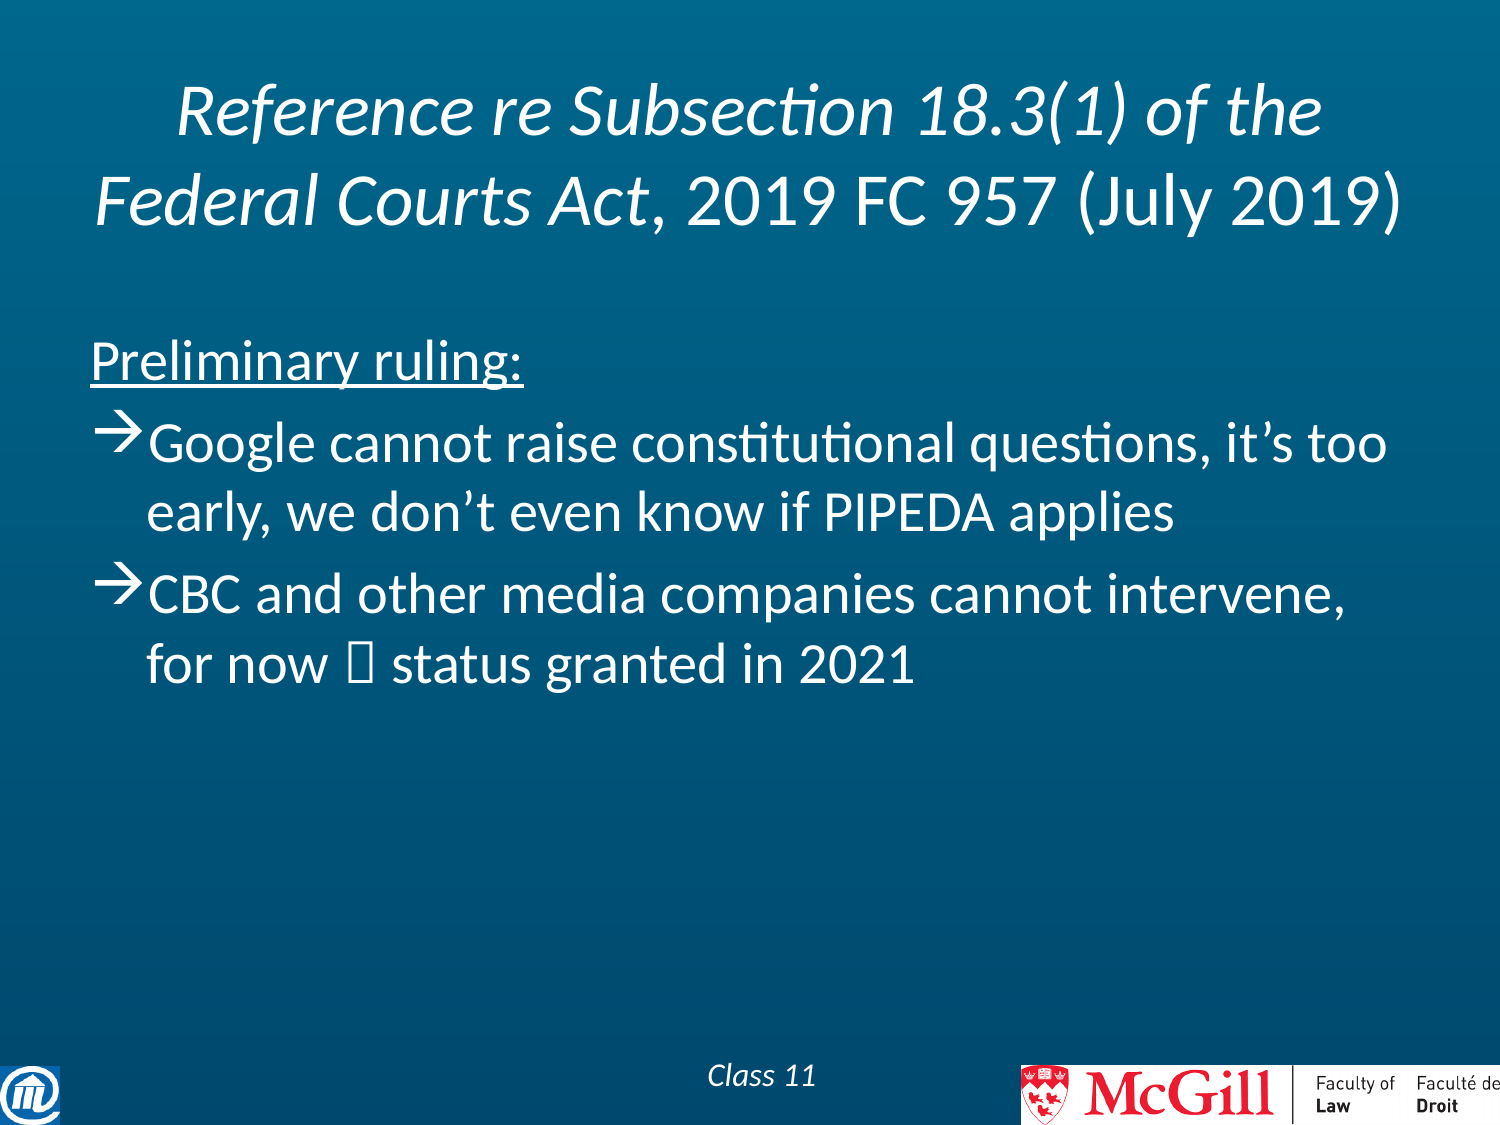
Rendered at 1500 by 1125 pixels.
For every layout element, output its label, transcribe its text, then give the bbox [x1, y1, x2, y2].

title Reference re Subsection 18.3(1) of the Federal Courts Act, 2019 FC 957 (July 2019) [75, 45, 1425, 256]
footer Class 11 [490, 1042, 1034, 1103]
picture [1022, 1066, 1500, 1125]
list Preliminary ruling: Google cannot raise constitutional questions, it’s too early, we don’t even know if PIPEDA applies CBC and other media companies cannot intervene, for now  status granted in 2021 [75, 314, 1425, 1005]
picture [0, 1067, 59, 1125]
